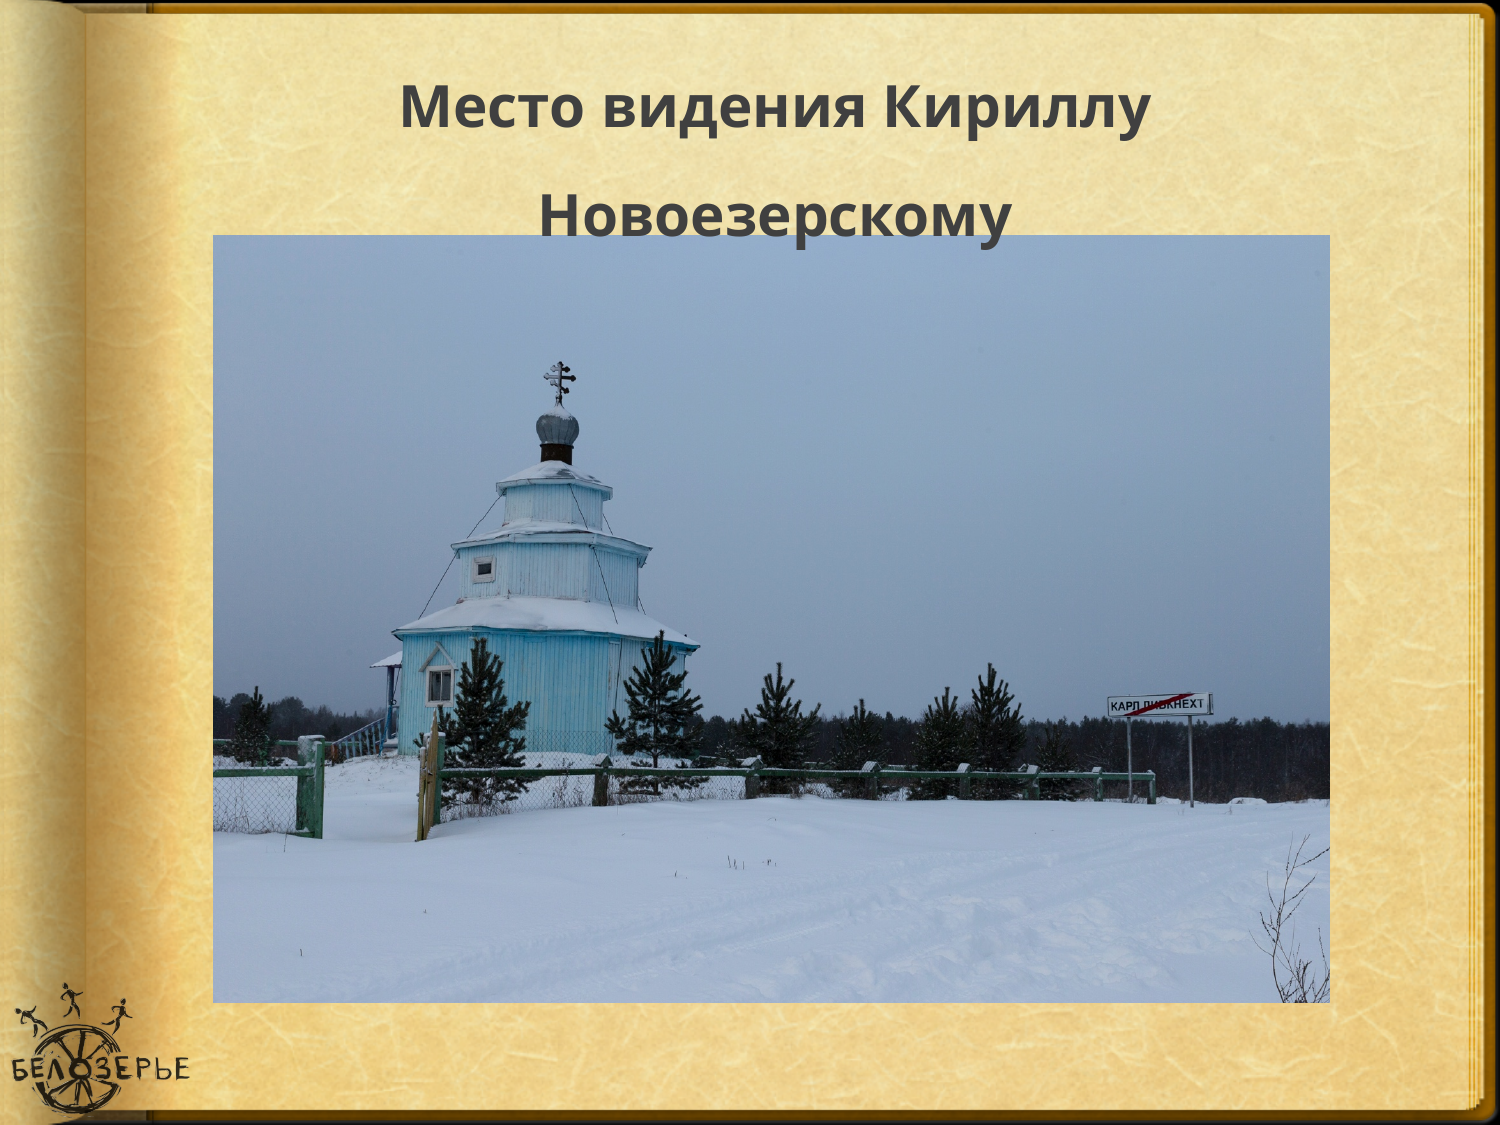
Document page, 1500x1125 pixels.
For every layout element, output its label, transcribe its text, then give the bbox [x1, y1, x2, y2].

text_box Место видения Кириллу Новоезерскому [178, 88, 1372, 191]
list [212, 234, 1330, 1004]
picture [0, 0, 1500, 1125]
